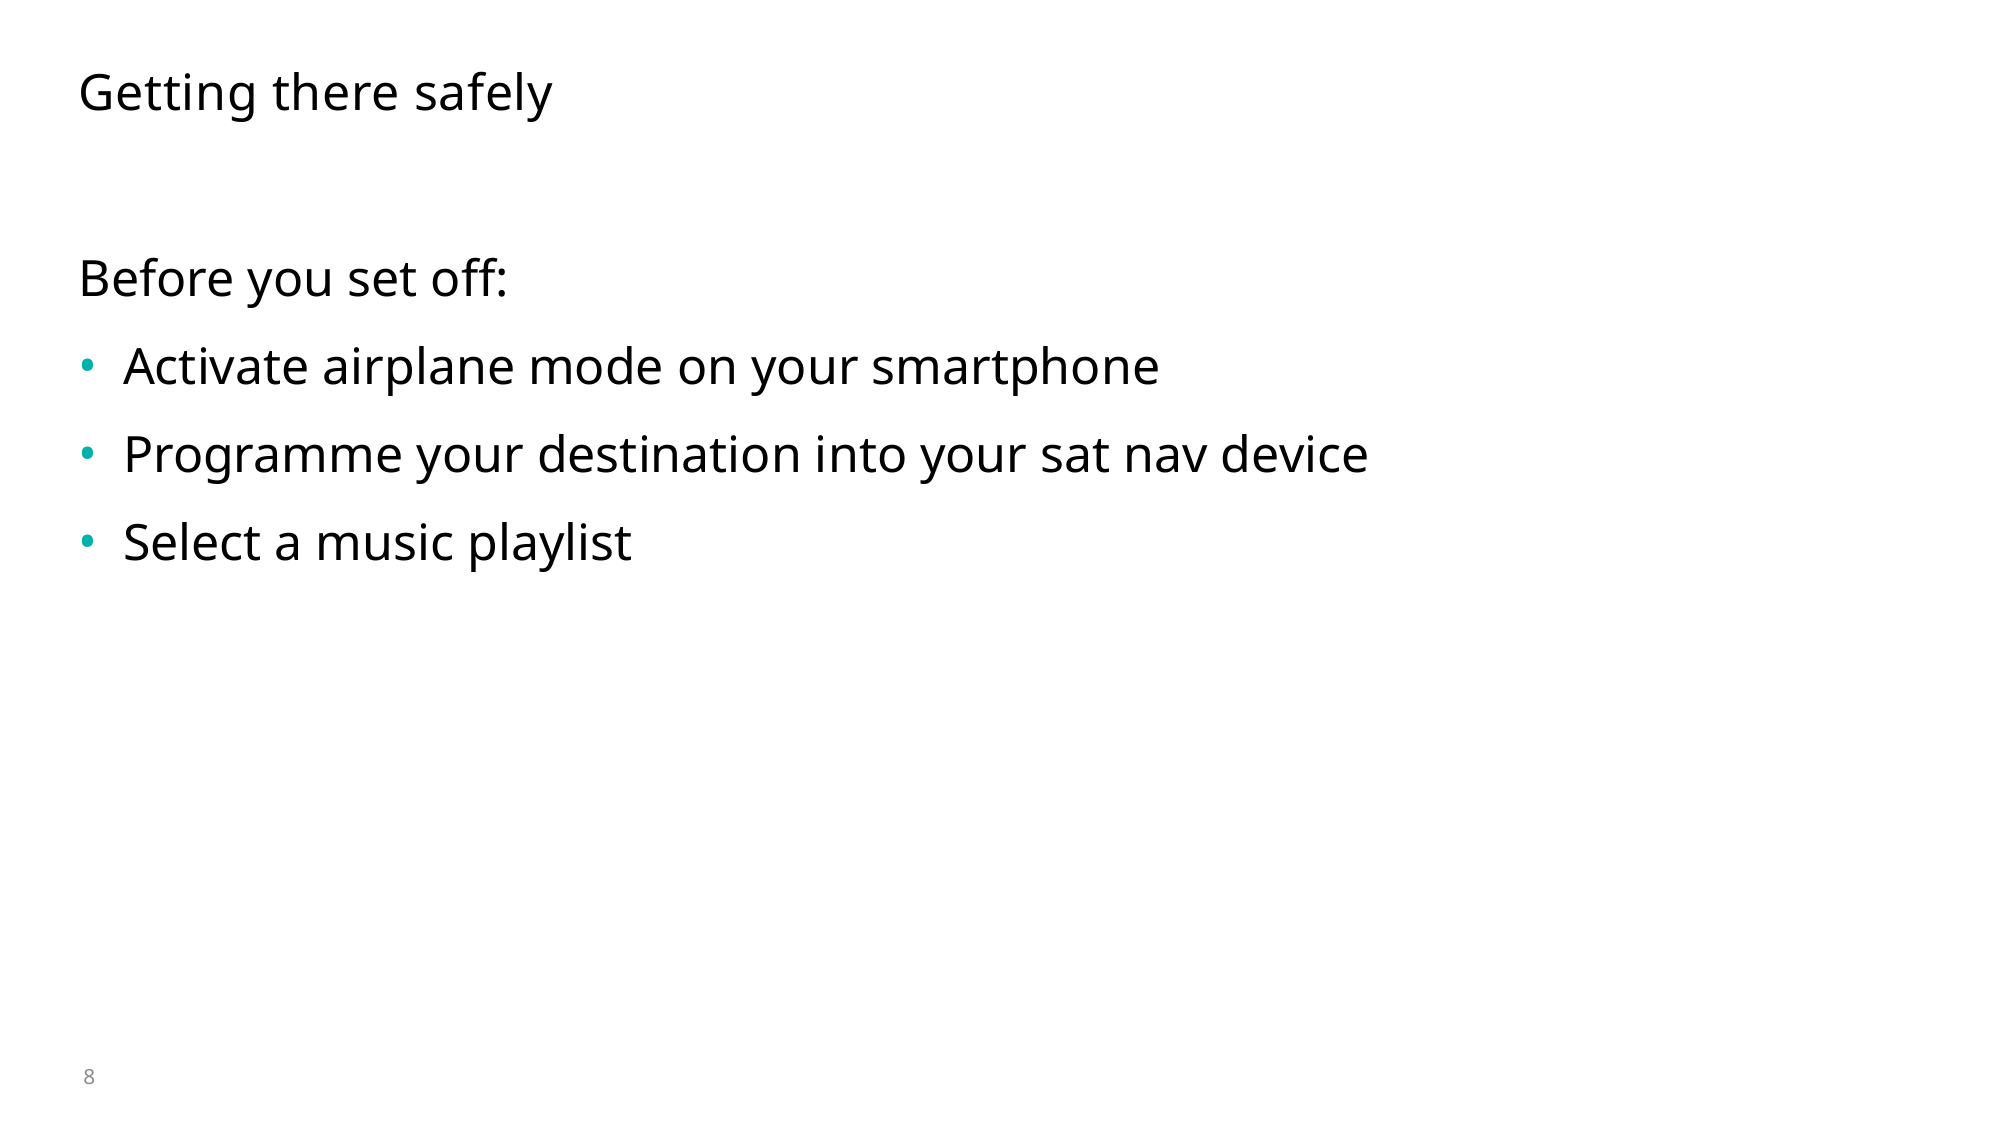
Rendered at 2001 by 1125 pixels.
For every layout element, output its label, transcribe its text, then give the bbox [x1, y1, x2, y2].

title Getting there safely [78, 59, 1922, 112]
list Before you set off: Activate airplane mode on your smartphone Programme your destination into your sat nav device Select a music playlist [78, 243, 1922, 1014]
slide_number 8 [83, 1063, 218, 1090]
